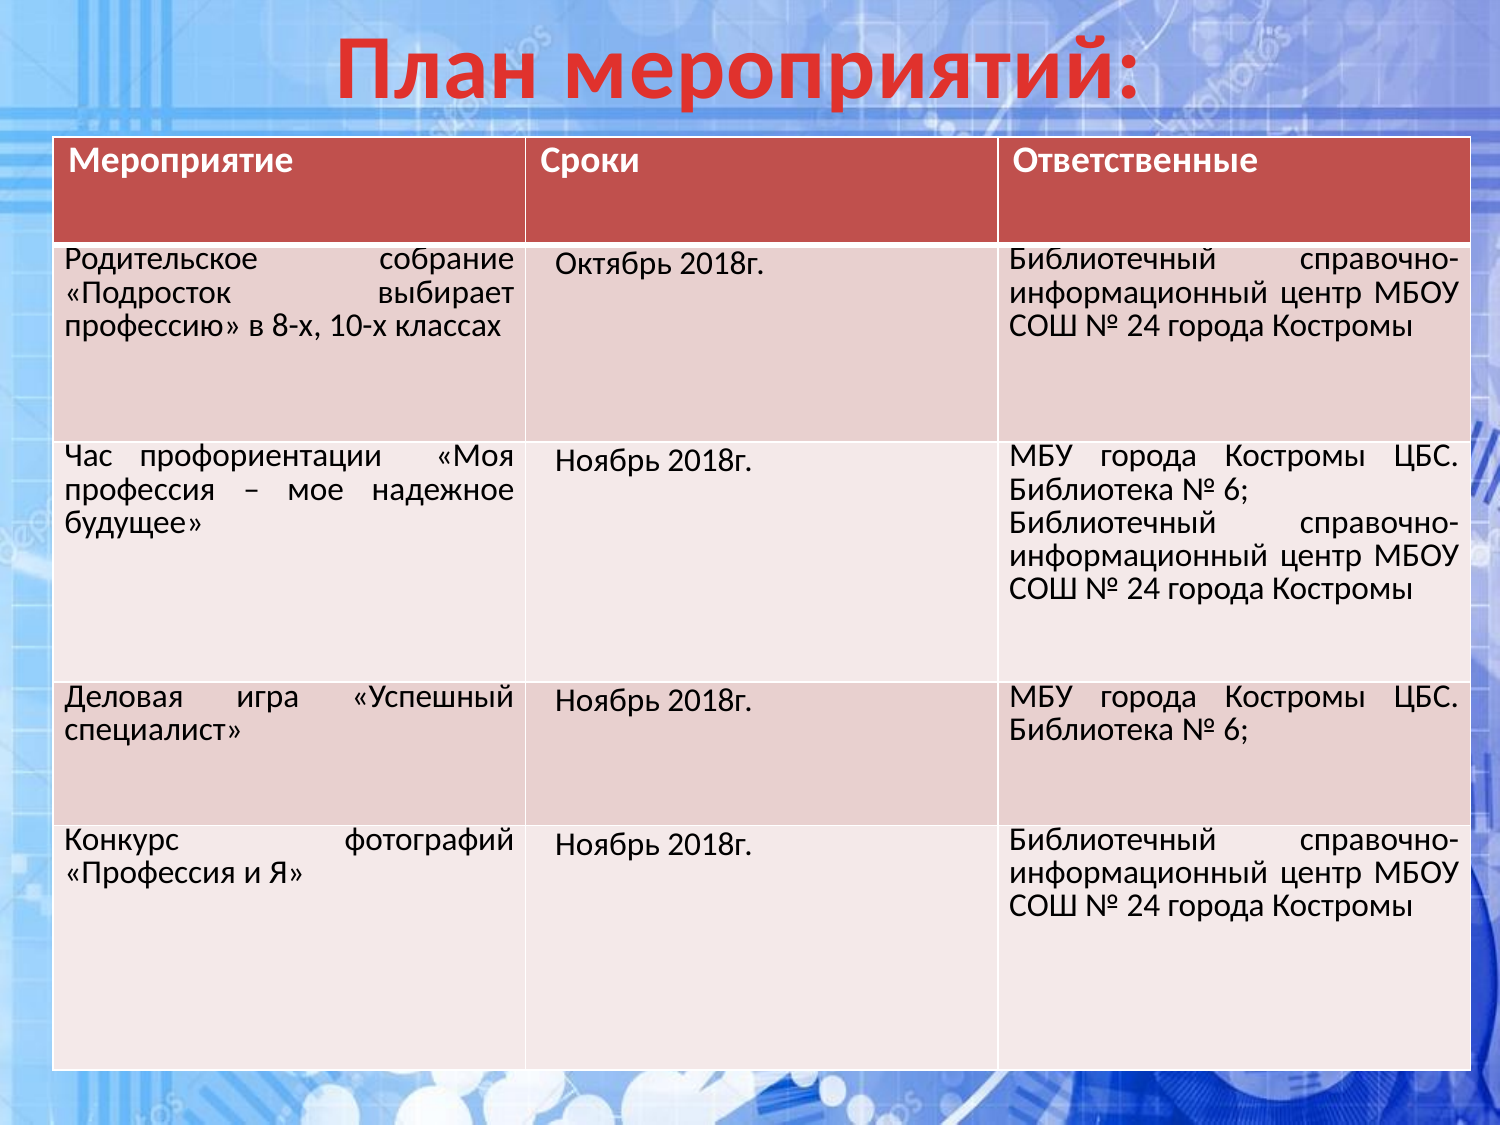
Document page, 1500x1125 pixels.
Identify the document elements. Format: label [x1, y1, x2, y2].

list [0, 0, 1500, 1125]
